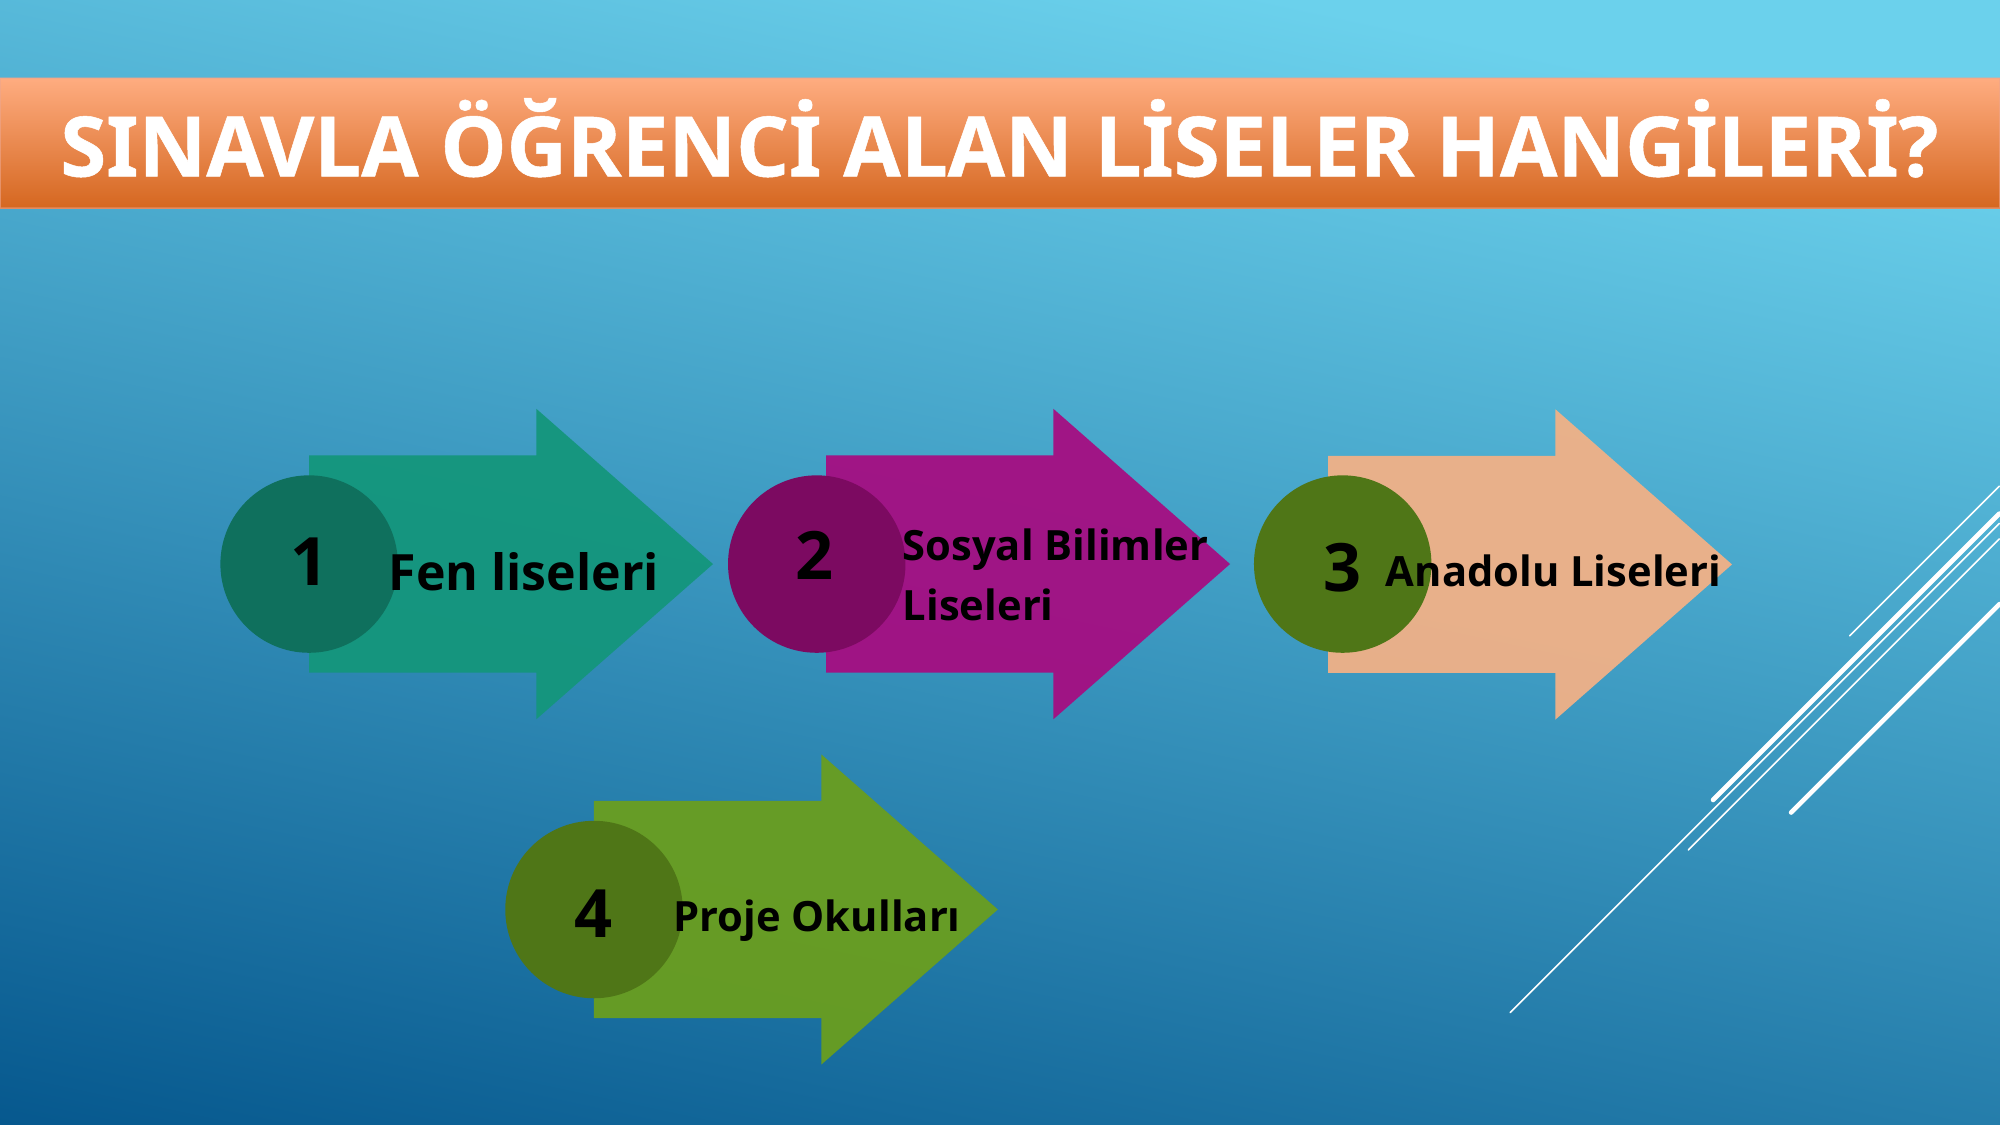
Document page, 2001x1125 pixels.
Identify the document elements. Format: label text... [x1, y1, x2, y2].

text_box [220, 408, 714, 720]
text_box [727, 408, 1231, 720]
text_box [1253, 409, 1733, 720]
title SINAVLA ÖĞRENCİ ALAN LİSELER HANGİLERİ? [0, 77, 2000, 209]
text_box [505, 754, 999, 1065]
